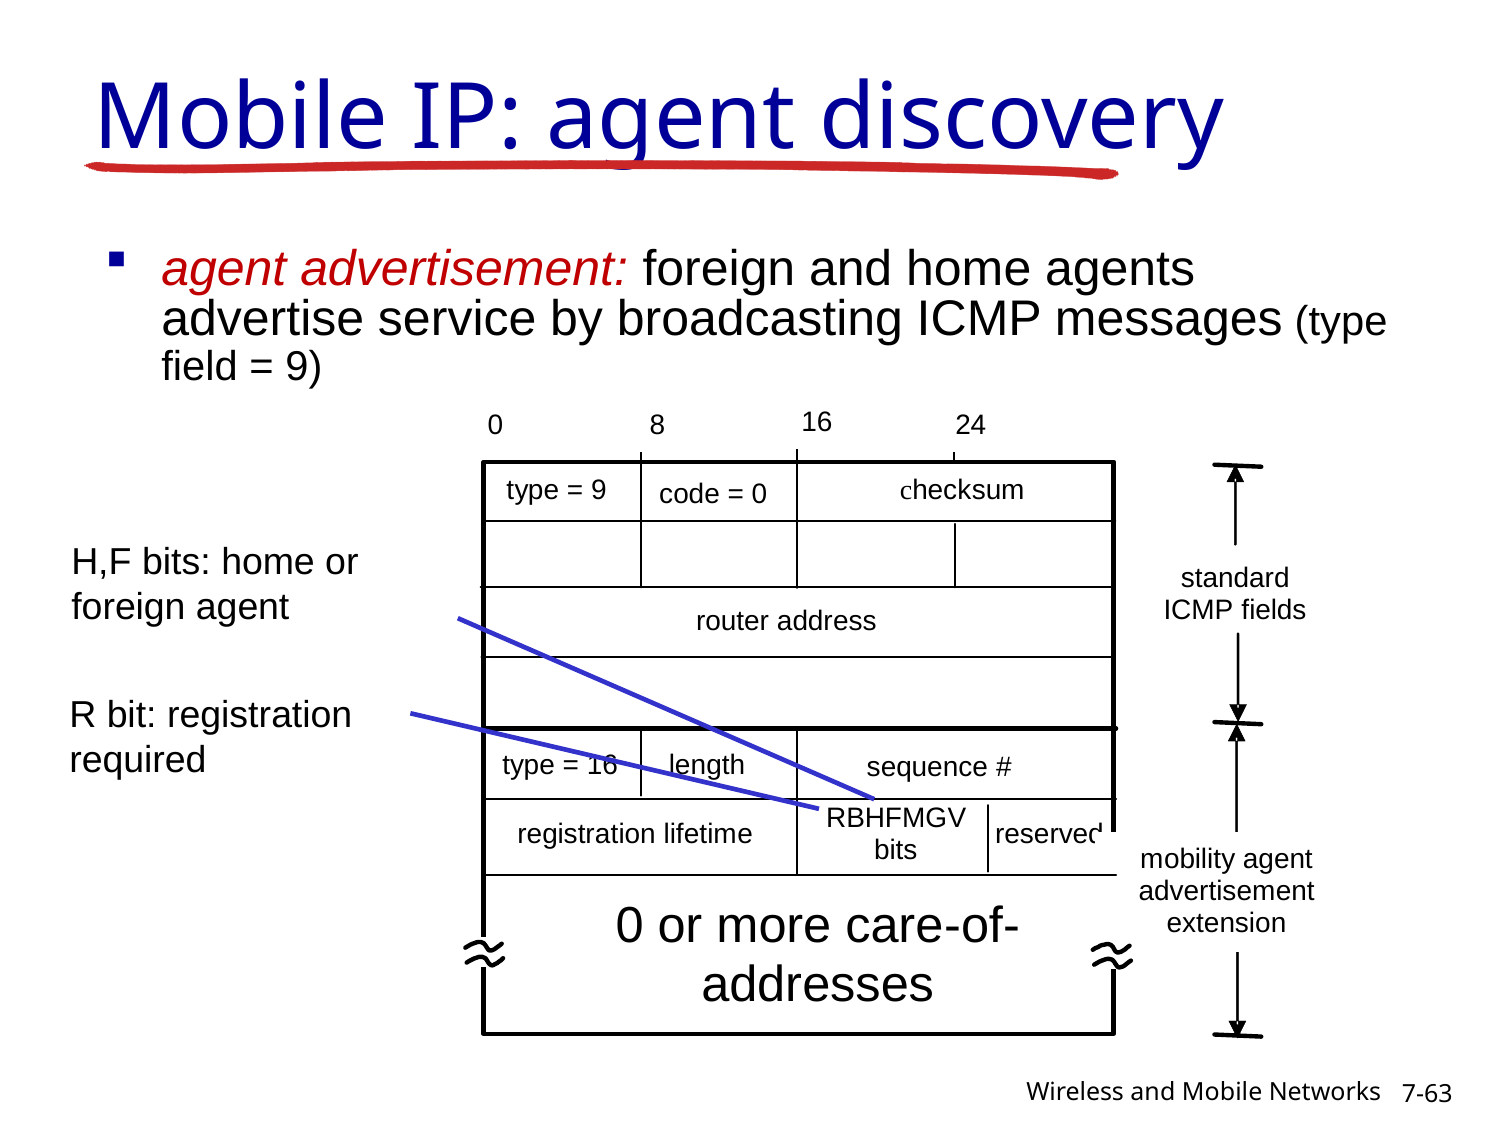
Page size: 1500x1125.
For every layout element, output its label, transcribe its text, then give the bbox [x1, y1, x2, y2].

list agent advertisement: foreign and home agents advertise service by broadcasting ICMP messages (type field = 9) [90, 236, 1409, 1000]
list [462, 394, 1361, 1044]
title Mobile IP: agent discovery [78, 17, 1354, 206]
text_box R bit: registration required [54, 683, 432, 788]
text_box H,F bits: home or foreign agent [56, 529, 457, 635]
slide_number 7-63 [1387, 1069, 1500, 1115]
picture [80, 155, 1131, 185]
footer Wireless and Mobile Networks [960, 1067, 1404, 1110]
